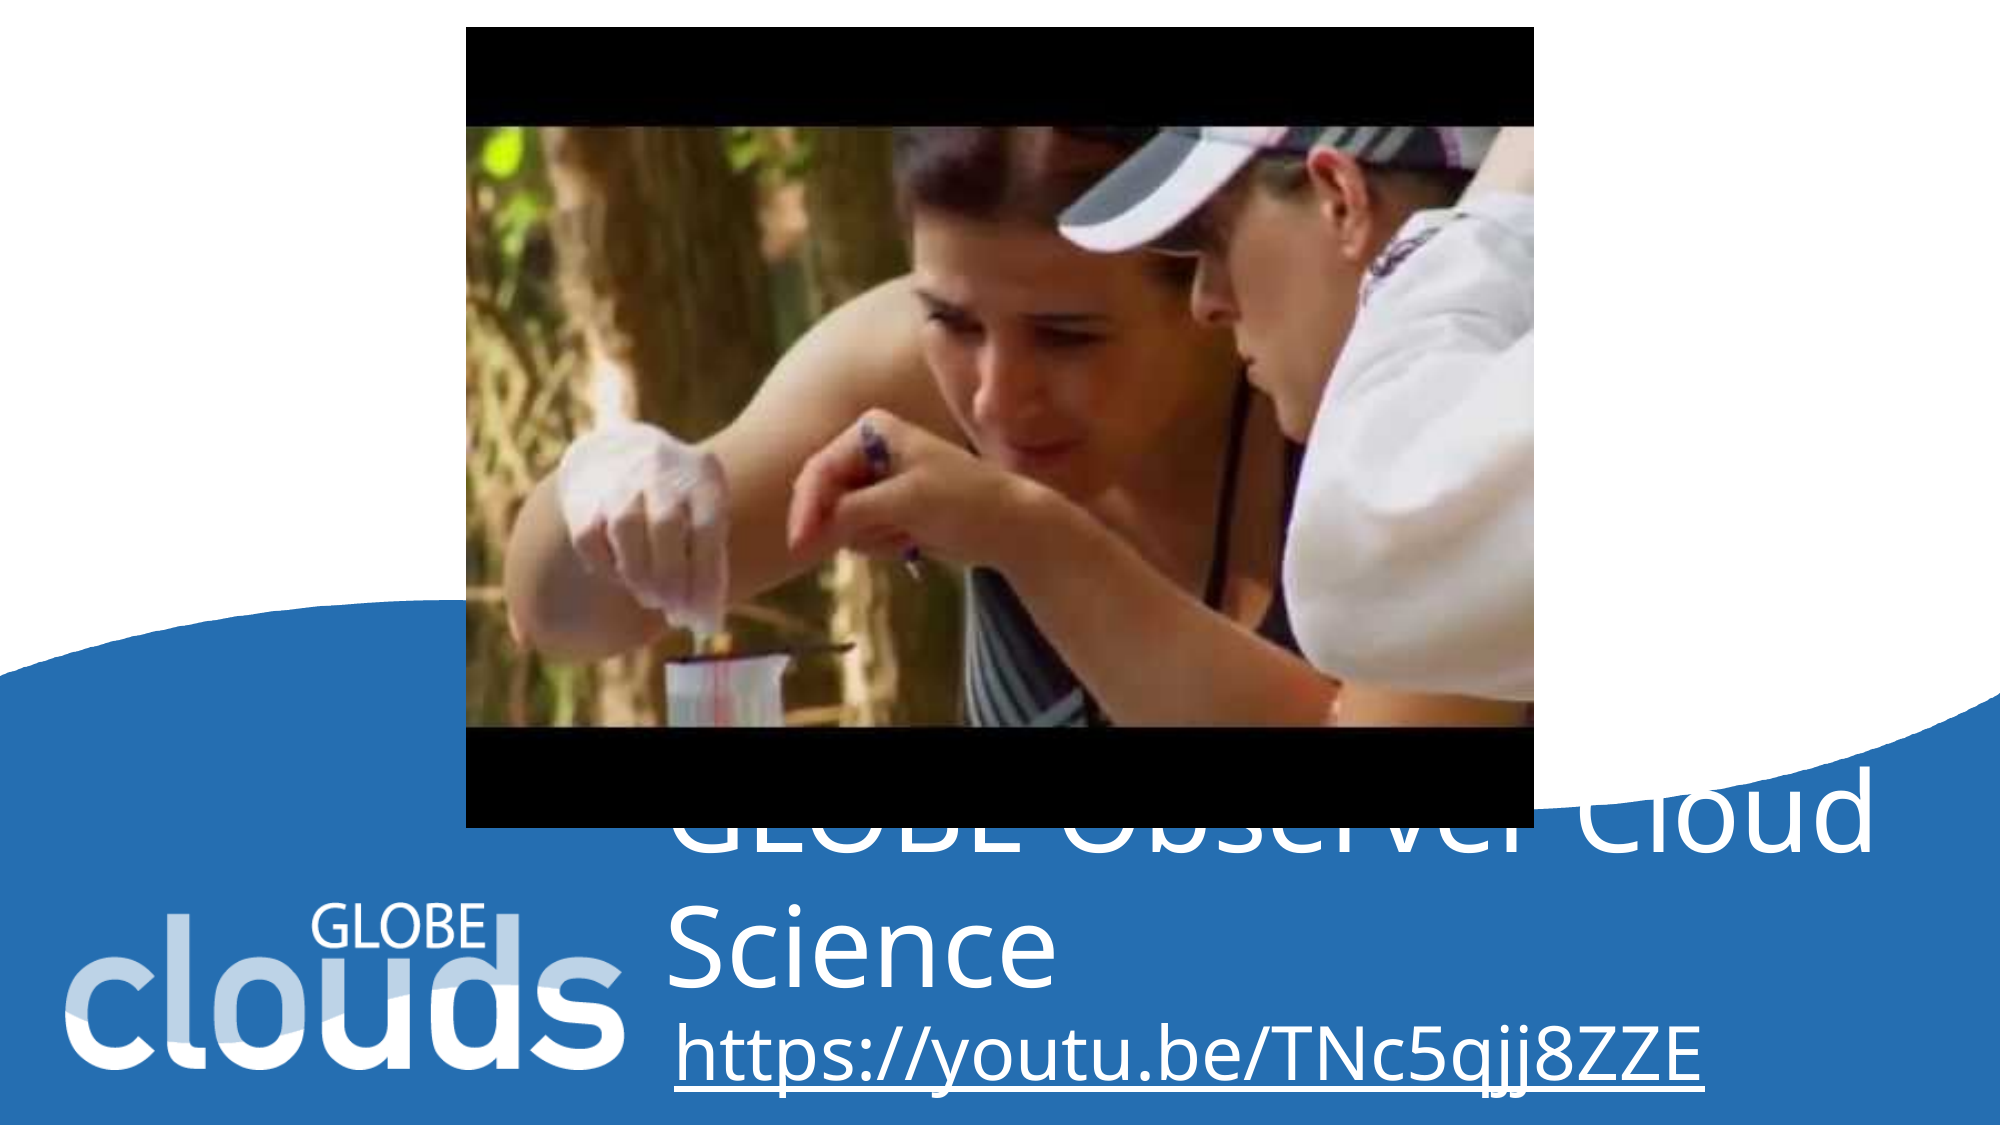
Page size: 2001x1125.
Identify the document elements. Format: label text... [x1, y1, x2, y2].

subtitle https://youtu.be/TNc5qjj8ZZE [653, 985, 2000, 1075]
title GLOBE Observer Cloud Science [644, 854, 2000, 1030]
picture [0, 27, 2000, 1125]
